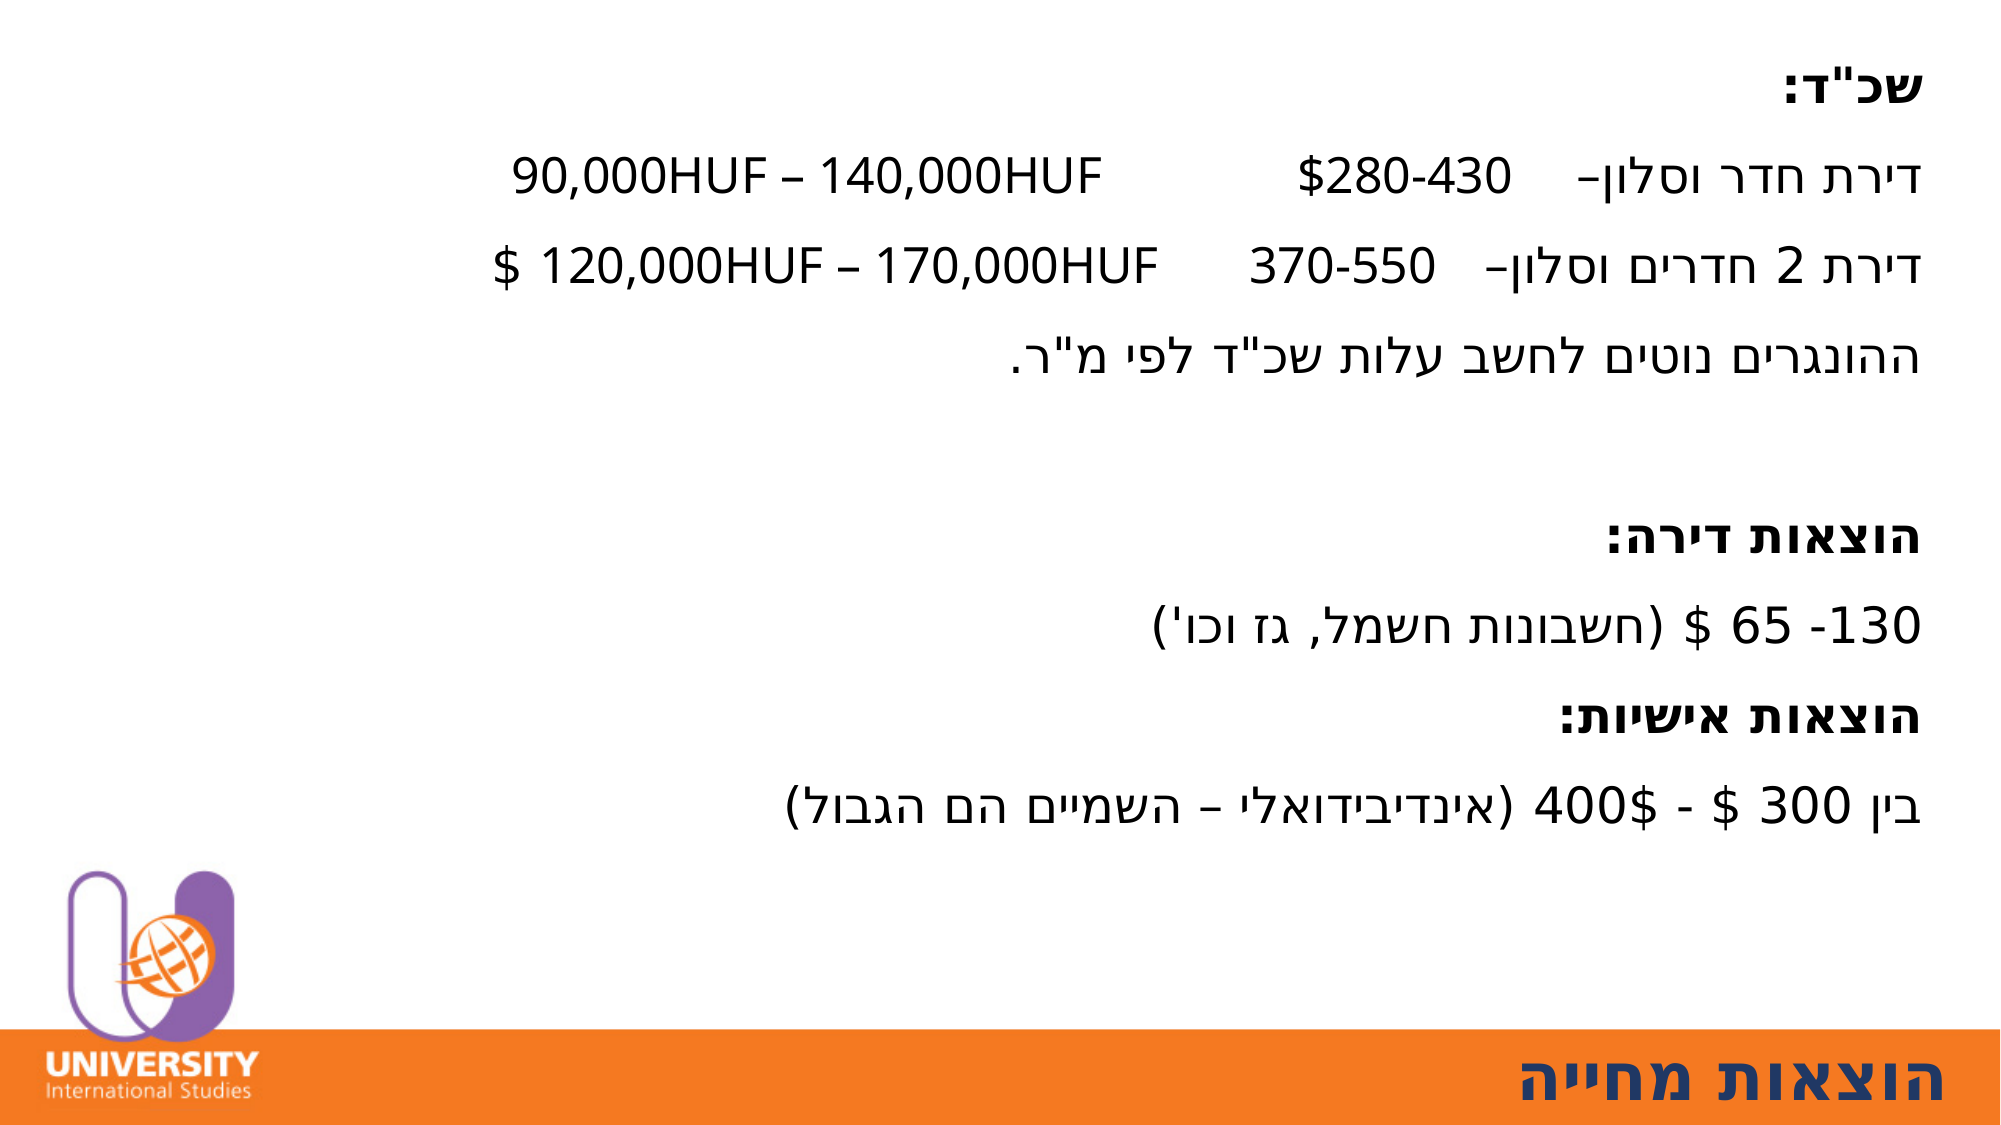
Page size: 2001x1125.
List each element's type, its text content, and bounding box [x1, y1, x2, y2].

picture [0, 0, 2001, 1125]
text_box שכ"ד: דירת חדר וסלון– 90,000HUF – 140,000HUF $280-430 דירת 2 חדרים וסלון– 120,000HUF – 170,000HUF 370-550 $ ההונגרים נוטים לחשב עלות שכ"ד לפי מ"ר. הוצאות דירה: 130- 65 $ (חשבונות חשמל, גז וכו') הוצאות אישיות: בין 300 $ - 400$ (אינדיבידואלי – השמיים הם הגבול) [181, 16, 1938, 841]
title הוצאות מחייה [238, 969, 1964, 1125]
